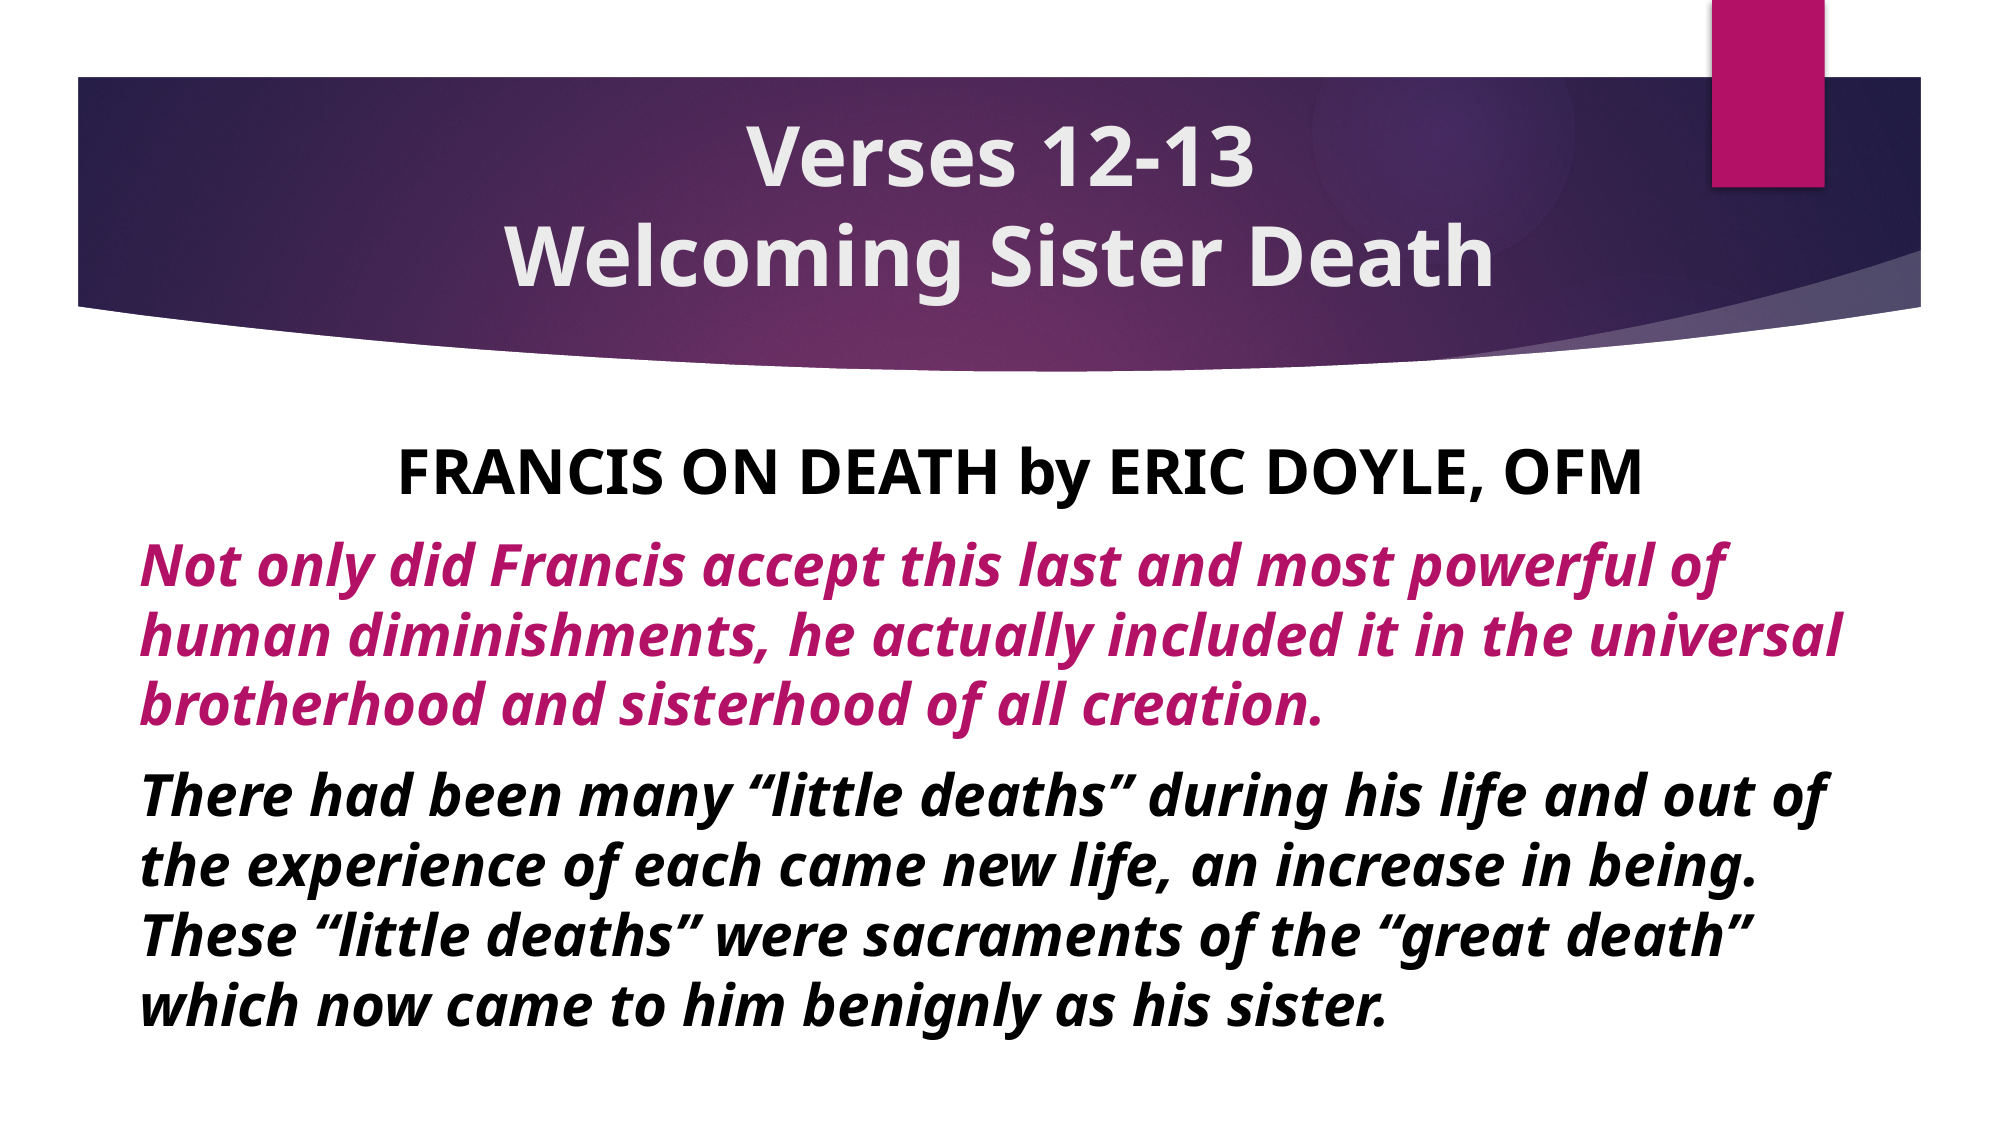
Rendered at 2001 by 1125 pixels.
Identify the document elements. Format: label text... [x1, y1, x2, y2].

list FRANCIS ON DEATH by ERIC DOYLE, OFM Not only did Francis accept this last and most powerful of human diminishments, he actually included it in the universal brotherhood and sisterhood of all creation. There had been many “little deaths” during his life and out of the experience of each came new life, an increase in being. These “little deaths” were sacraments of the “great death” which now came to him benignly as his sister. [124, 424, 1919, 1065]
title Verses 12-13 Welcoming Sister Death [83, 87, 1919, 320]
